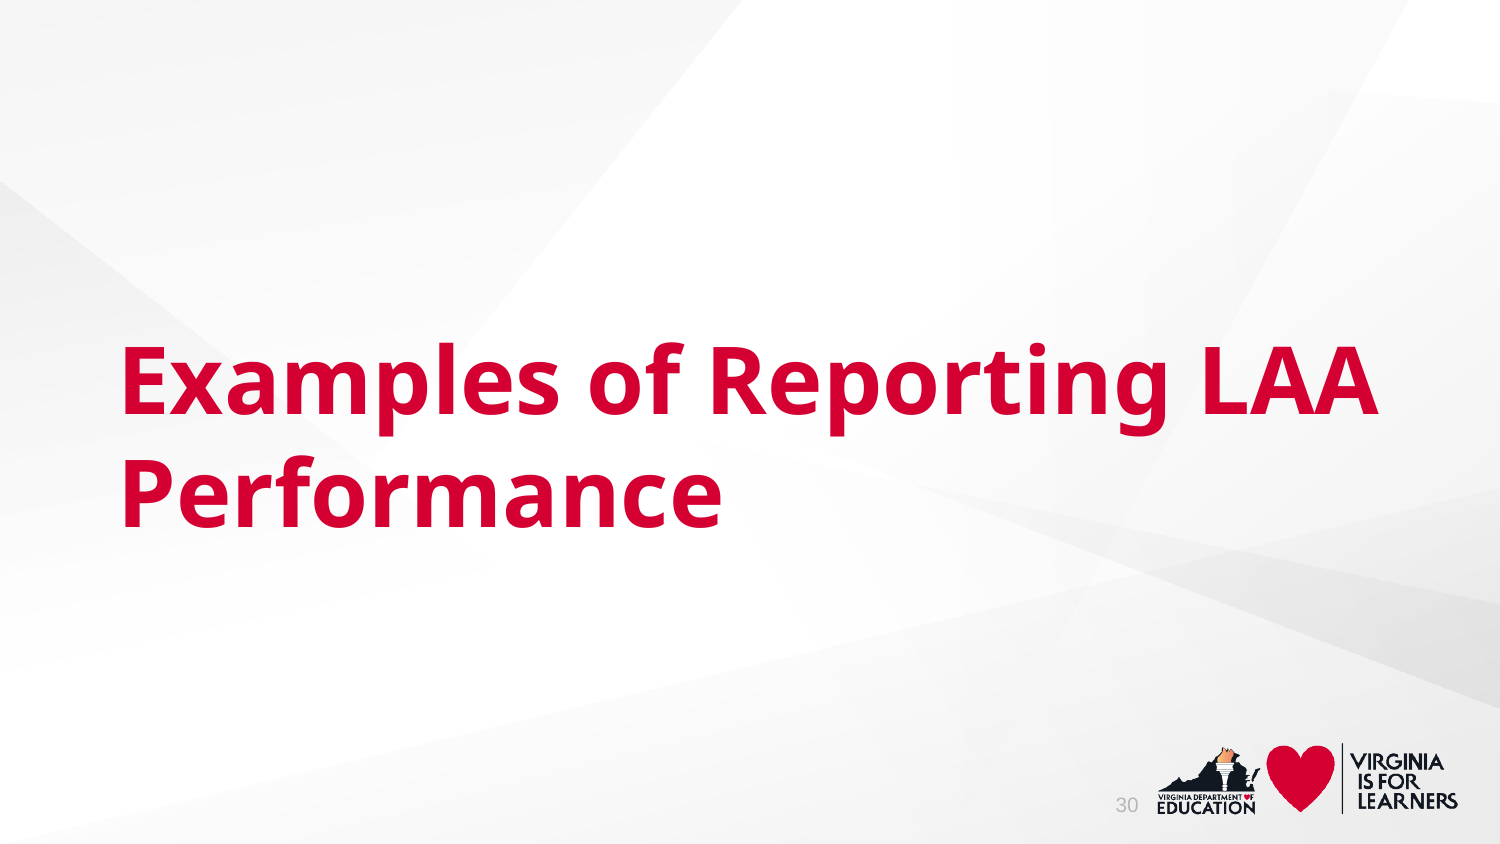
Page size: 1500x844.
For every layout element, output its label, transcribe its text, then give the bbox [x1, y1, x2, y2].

title Examples of Reporting LAA Performance [102, 210, 1397, 562]
slide_number 30 [1100, 782, 1202, 827]
picture [0, 0, 1500, 844]
